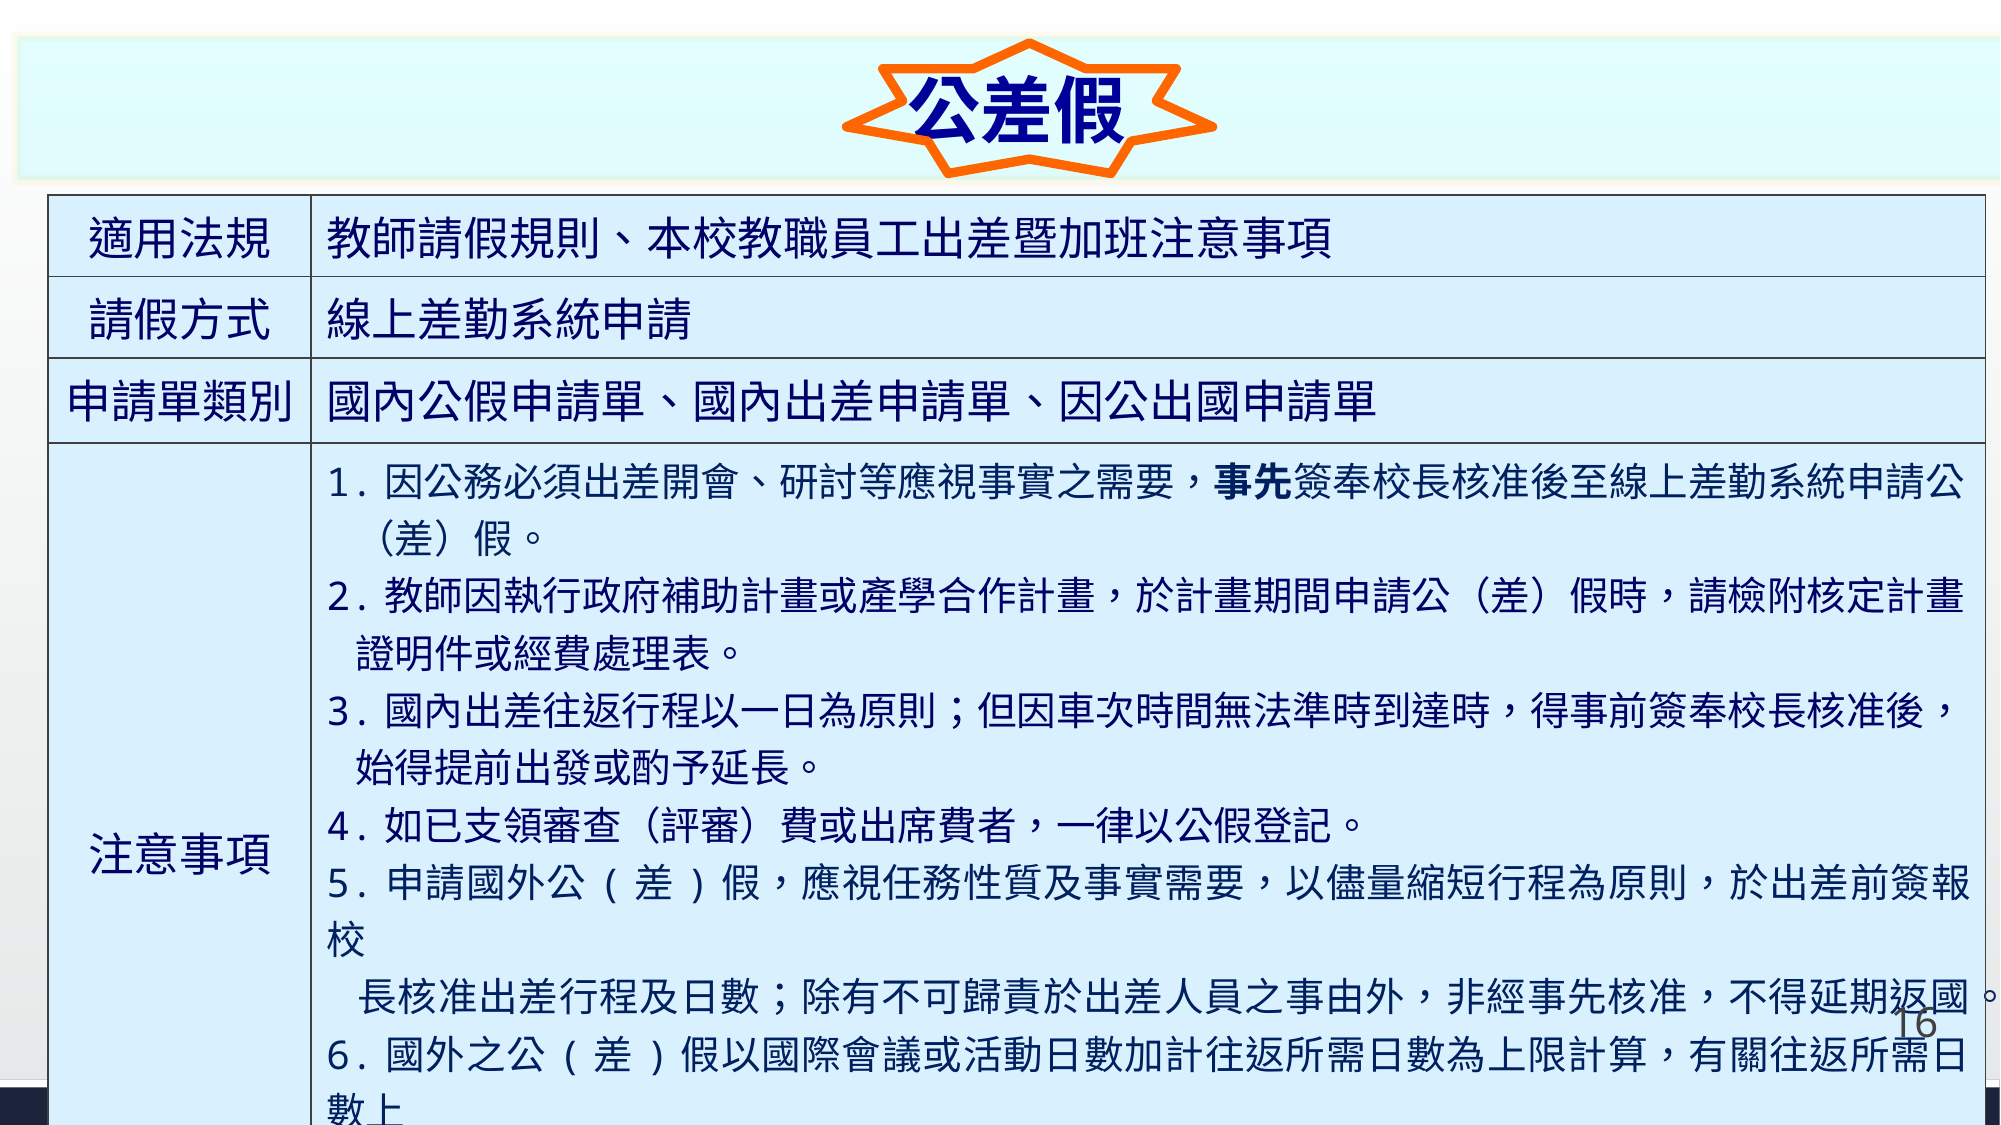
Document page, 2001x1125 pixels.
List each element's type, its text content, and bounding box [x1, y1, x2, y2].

text_box 16 [1875, 988, 1971, 1053]
table_cell 請假方式 [49, 277, 310, 357]
table_header 教師請假規則、本校教職員工出差暨加班注意事項 [312, 196, 1985, 276]
text_box 公差假 [16, 36, 2000, 181]
text_box [845, 41, 1214, 175]
table_cell 1.因公務必須出差開會、研討等應視事實之需要，事先簽奉校長核准後至線上差勤系統申請公 （差）假。 2.教師因執行政府補助計畫或產學合作計畫，於計畫期間申請公（差）假時，請檢附核定計畫 證明件或經費處理表。 3.國內出差往返行程以一日為原則；但因車次時間無法準時到達時，得事前簽奉校長核准後， 始得提前出發或酌予延長。 4.如已支領審查（評審）費或出席費者，一律以公假登記。 5.申請國外公(差)假，應視任務性質及事實需要，以儘量縮短行程為原則，於出差前簽報校 長核准出差行程及日數；除有不可歸責於出差人員之事由外，非經事先核准，不得延期返國。 6.國外之公(差)假以國際會議或活動日數加計往返所需日數為上限計算，有關往返所需日數上 限如下: ▓大陸地區：二天。 ▓亞太地區：二天。 ▓歐美地區：三天。 [312, 444, 1985, 1125]
table_cell 國內公假申請單、國內出差申請單、因公出國申請單 [312, 359, 1985, 442]
table_cell 申請單類別 [49, 359, 310, 442]
table_cell 線上差勤系統申請 [312, 277, 1985, 357]
table_header 適用法規 [49, 196, 310, 276]
table_cell 注意事項 [49, 444, 310, 1125]
